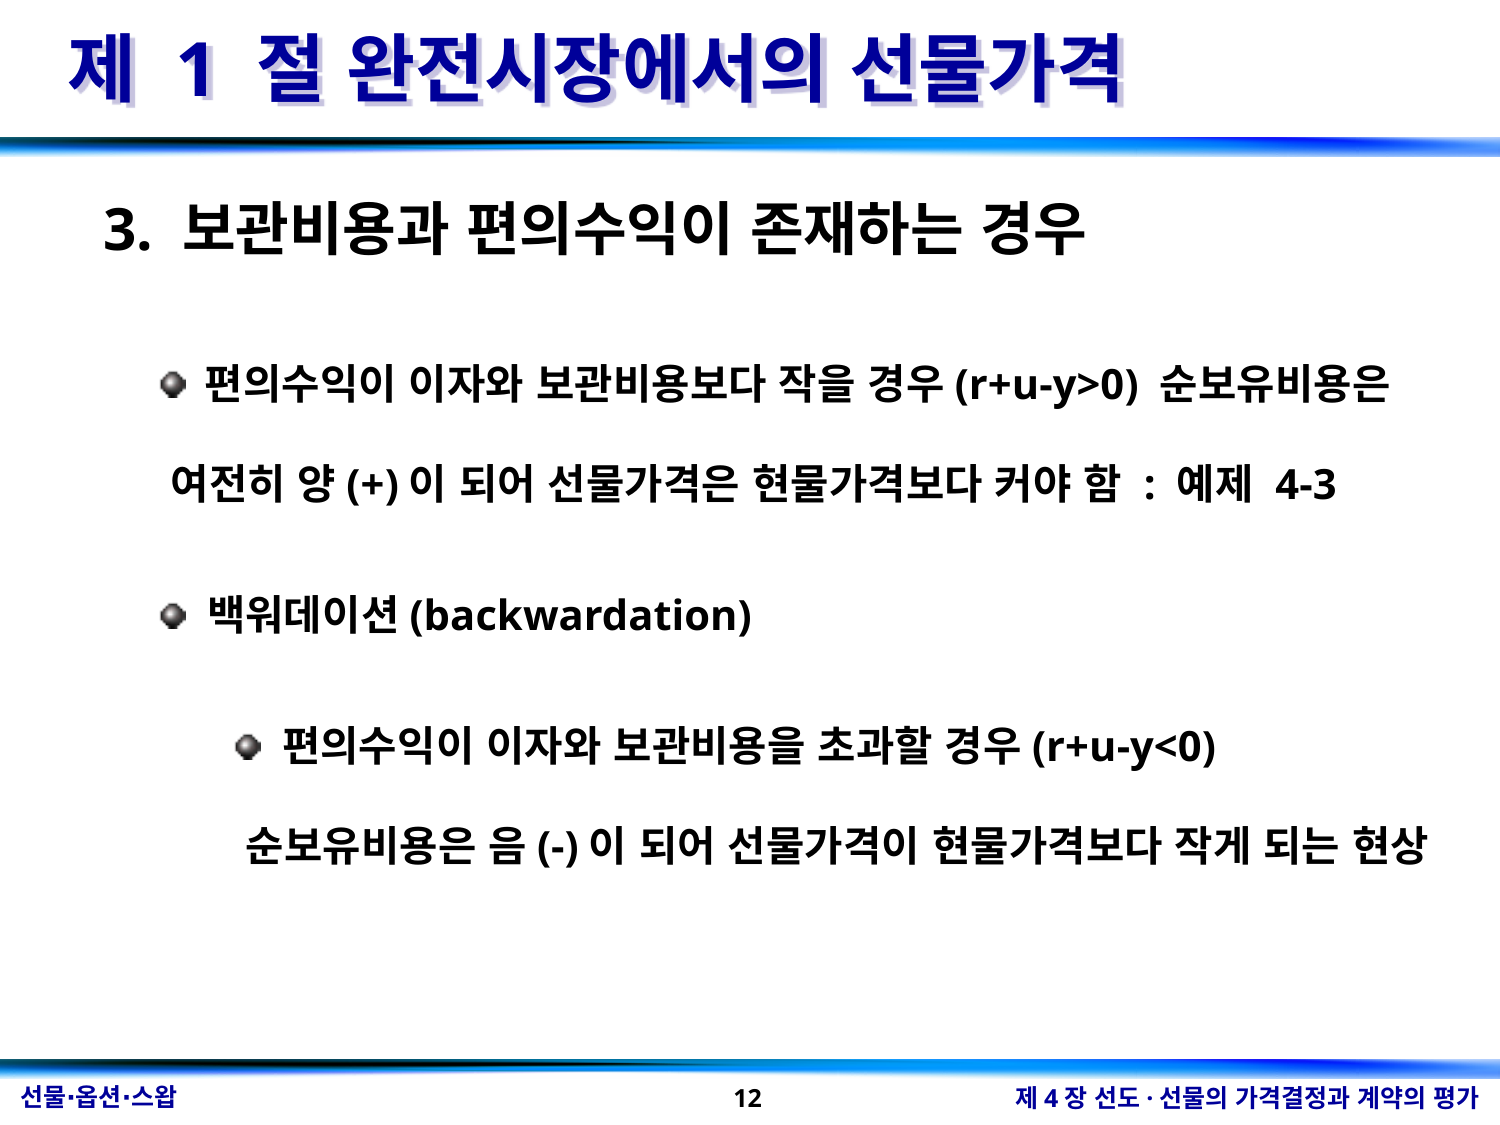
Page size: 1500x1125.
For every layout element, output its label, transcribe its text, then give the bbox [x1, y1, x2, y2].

slide_number 12 [700, 1075, 796, 1123]
picture [156, 599, 186, 629]
picture [0, 137, 1500, 157]
text_box 3. 보관비용과 편의수익이 존재하는 경우 [88, 184, 1294, 270]
text_box 제 1 절 완전시장에서의 선물가격 [53, 14, 1471, 120]
picture [231, 730, 261, 760]
picture [0, 1059, 1500, 1079]
picture [156, 367, 186, 398]
text_box 편의수익이 이자와 보관비용보다 작을 경우(r+u-y>0) 순보유비용은 여전히 양(+)이 되어 선물가격은 현물가격보다 커야 함 : 예제 4-3 백워데이션(backwardation) 편의수익이 이자와 보관비용을 초과할 경우(r+u-y<0) 순보유비용은 음(-)이 되어 선물가격이 현물가격보다 작게 되는 현상 [141, 300, 1451, 878]
